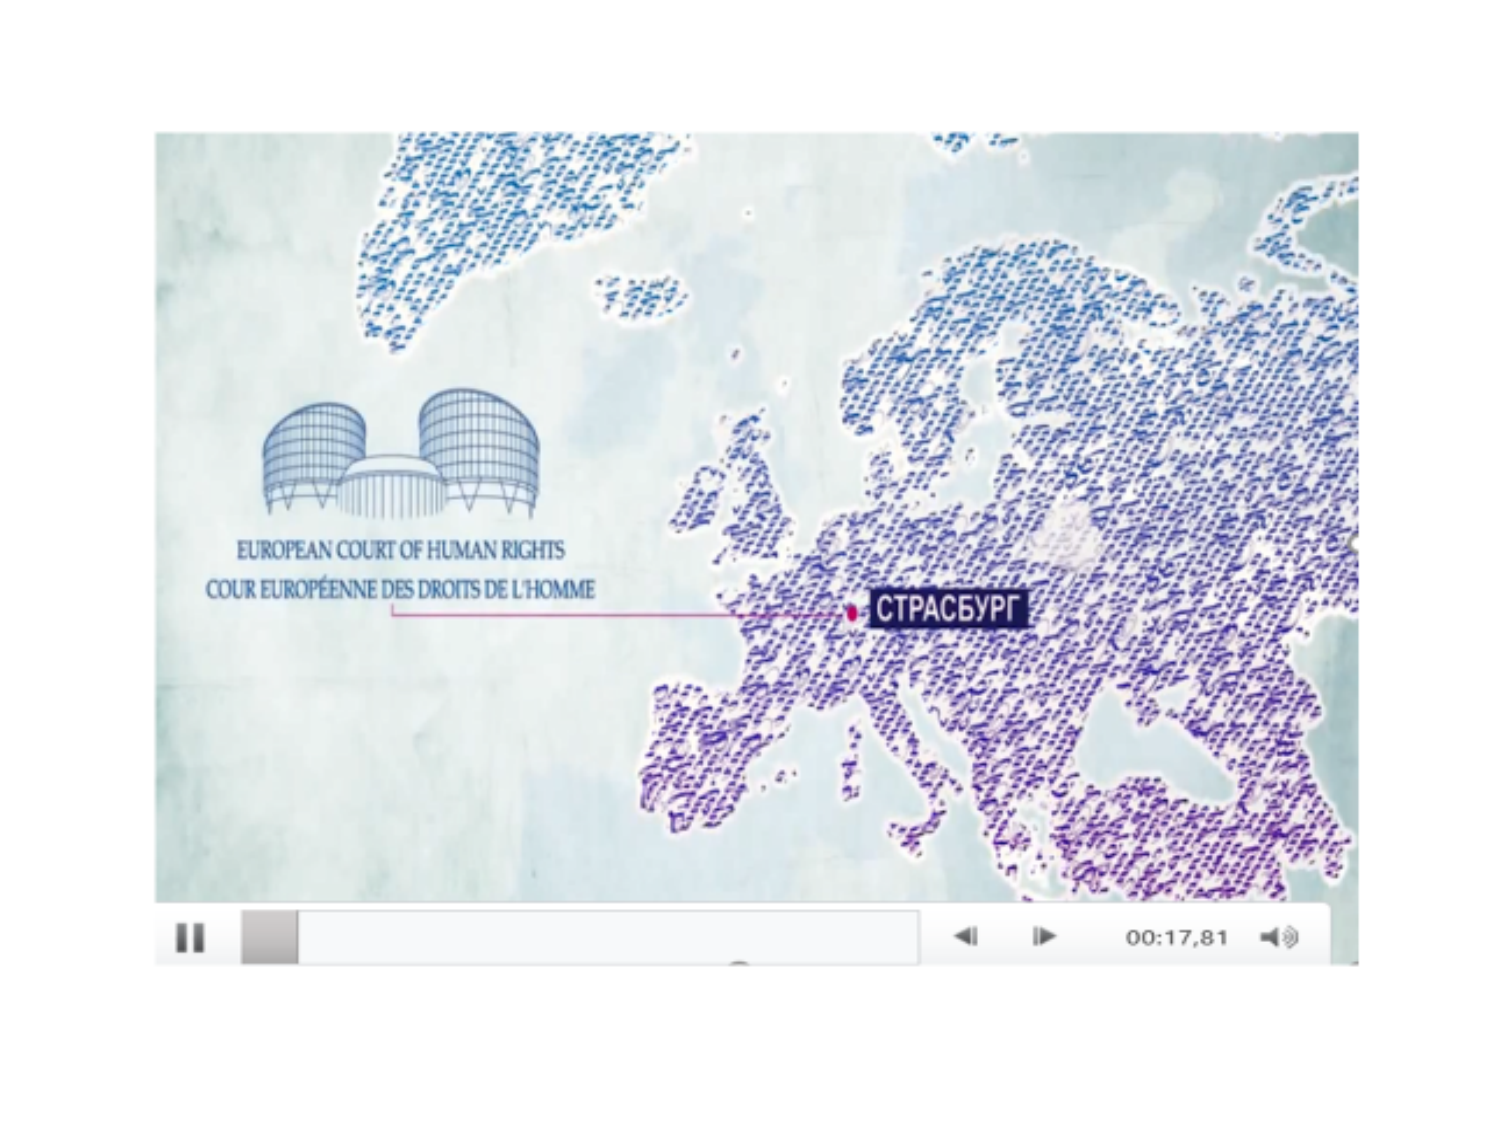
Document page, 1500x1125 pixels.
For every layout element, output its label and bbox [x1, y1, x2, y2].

picture [41, 42, 1436, 1057]
